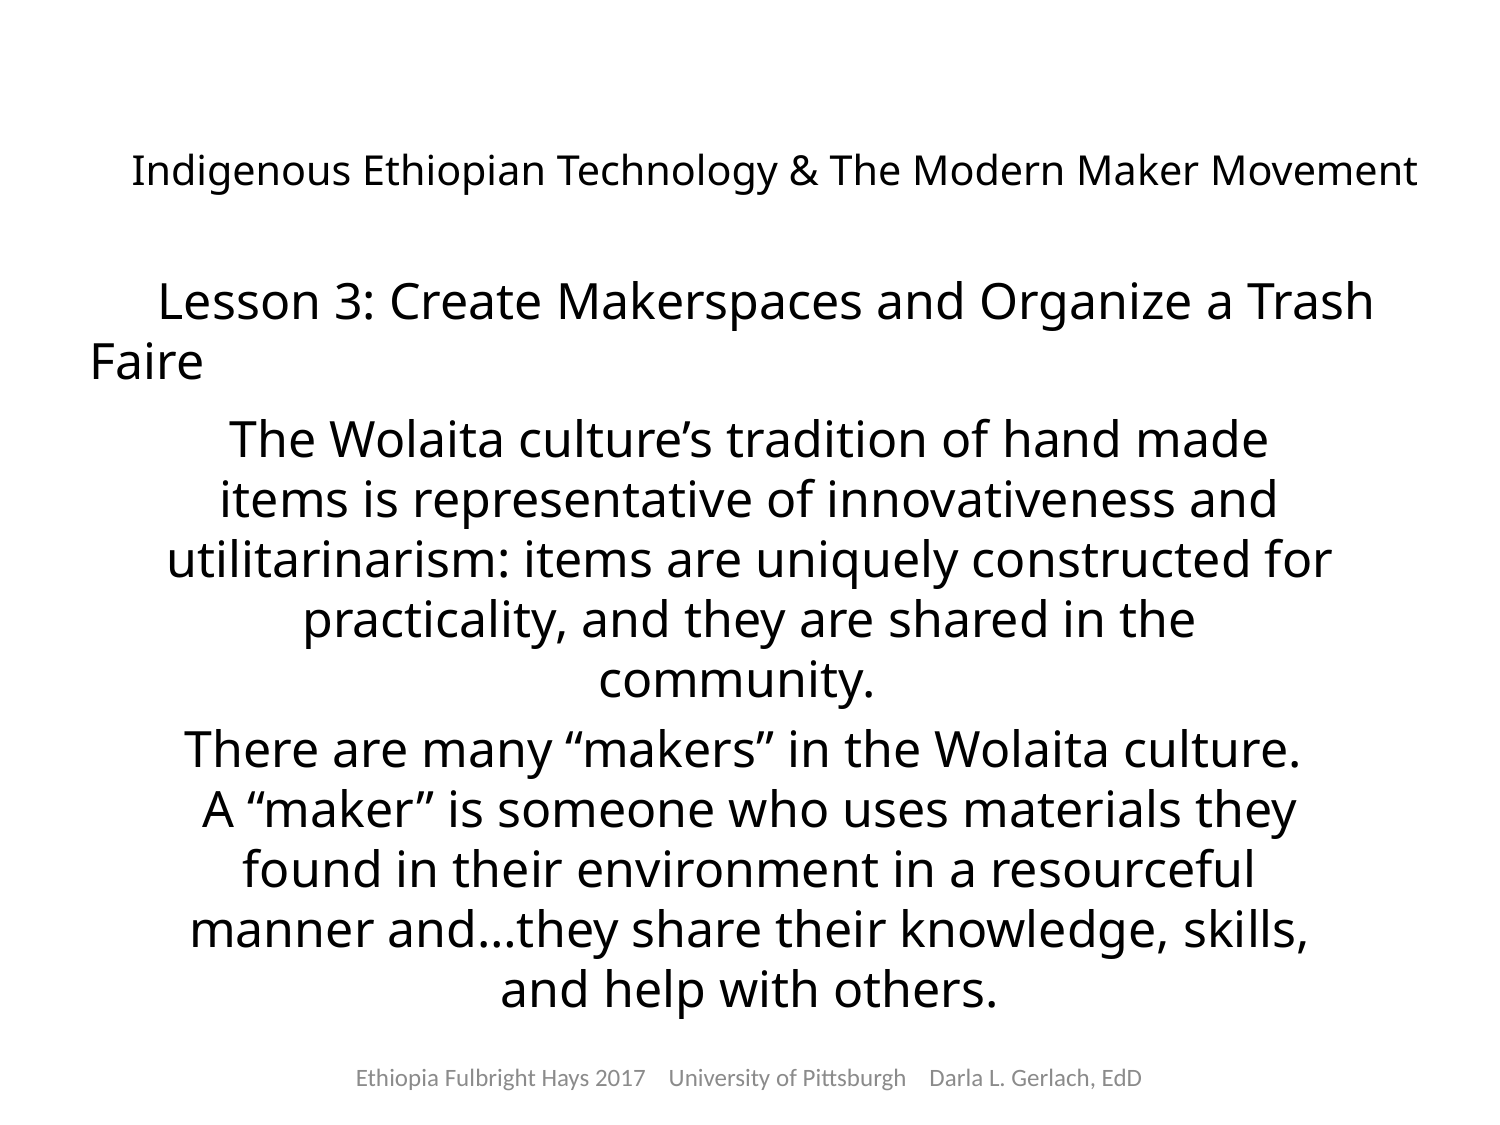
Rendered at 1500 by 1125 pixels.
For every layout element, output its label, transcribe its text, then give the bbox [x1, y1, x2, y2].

title Indigenous Ethiopian Technology & The Modern Maker Movement [112, 112, 1438, 262]
text_box Lesson 3: Create Makerspaces and Organize a Trash Faire [75, 262, 1450, 398]
subtitle The Wolaita culture’s tradition of hand made items is representative of innovativeness and utilitarinarism: items are uniquely constructed for practicality, and they are shared in the community. There are many “makers” in the Wolaita culture. A “maker” is someone who uses materials they found in their environment in a resourceful manner and…they share their knowledge, skills, and help with others. [150, 399, 1350, 1075]
footer Ethiopia Fulbright Hays 2017 University of Pittsburgh Darla L. Gerlach, EdD [312, 1050, 1188, 1103]
